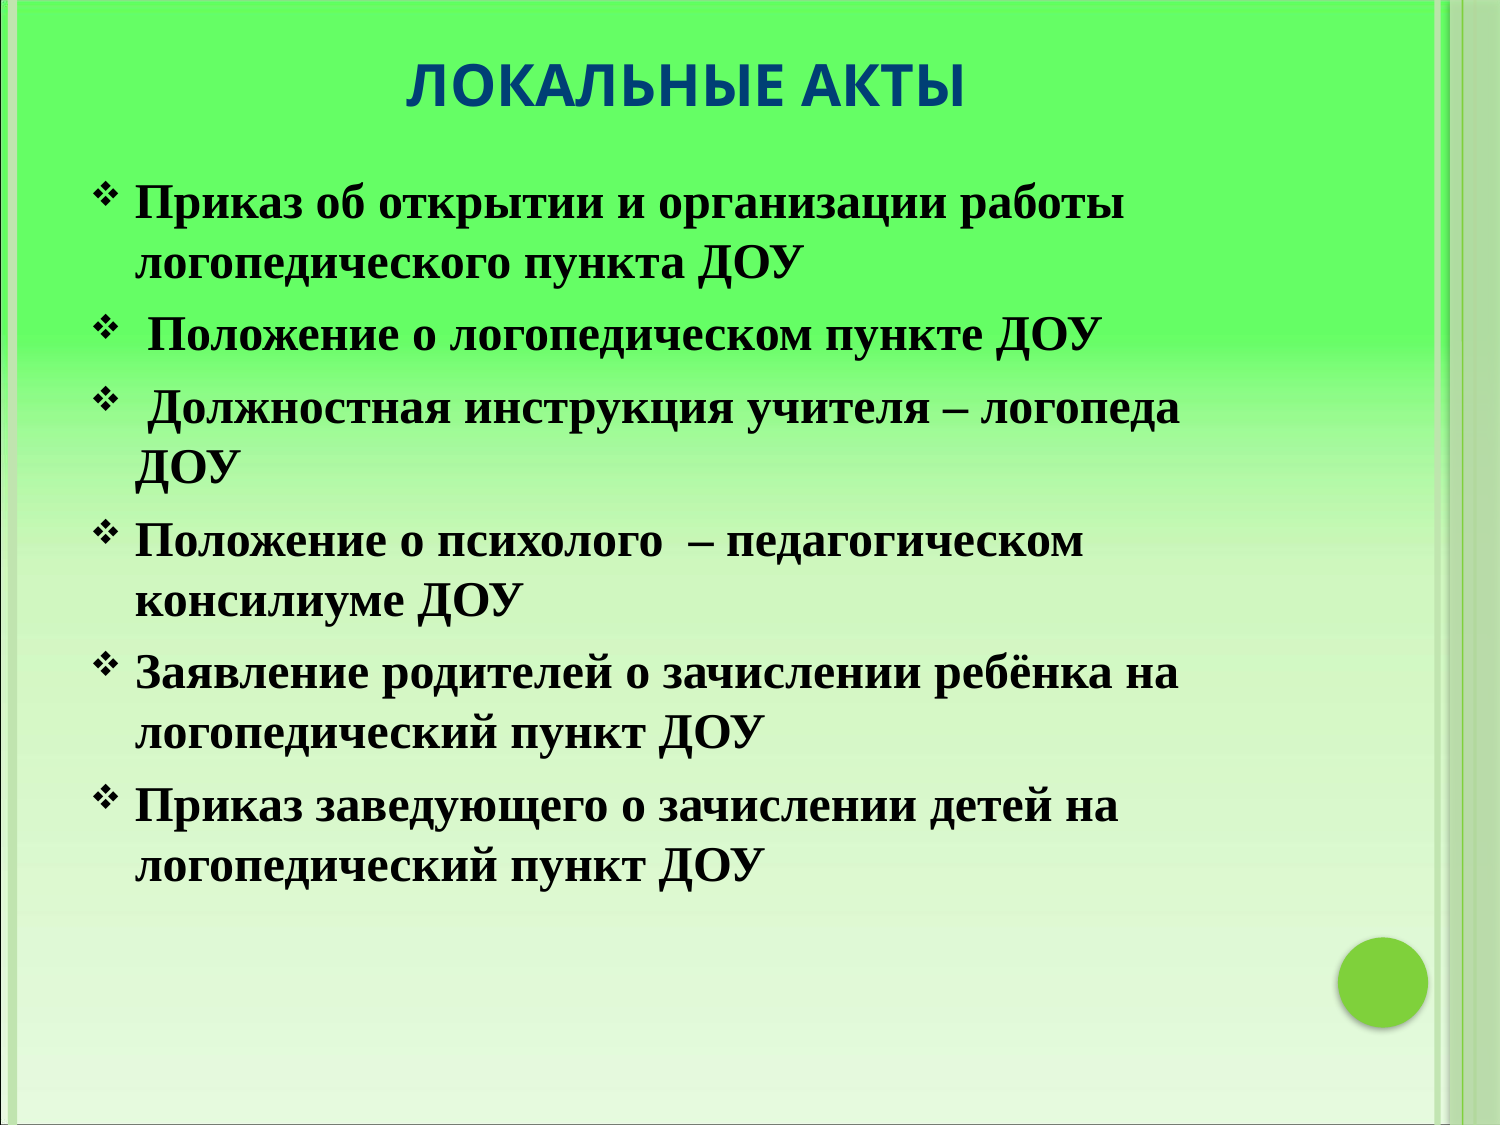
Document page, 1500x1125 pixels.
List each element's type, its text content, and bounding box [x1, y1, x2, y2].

picture [18, 0, 1434, 1125]
list Приказ об открытии и организации работы логопедического пункта ДОУ Положение о логопедическом пункте ДОУ Должностная инструкция учителя – логопеда ДОУ Положение о психолого – педагогическом консилиуме ДОУ Заявление родителей о зачислении ребёнка на логопедический пункт ДОУ Приказ заведующего о зачислении детей на логопедический пункт ДОУ [75, 160, 1300, 1062]
picture [1441, 0, 1449, 1125]
title Локальные акты [75, 19, 1300, 126]
picture [0, 0, 7, 1125]
